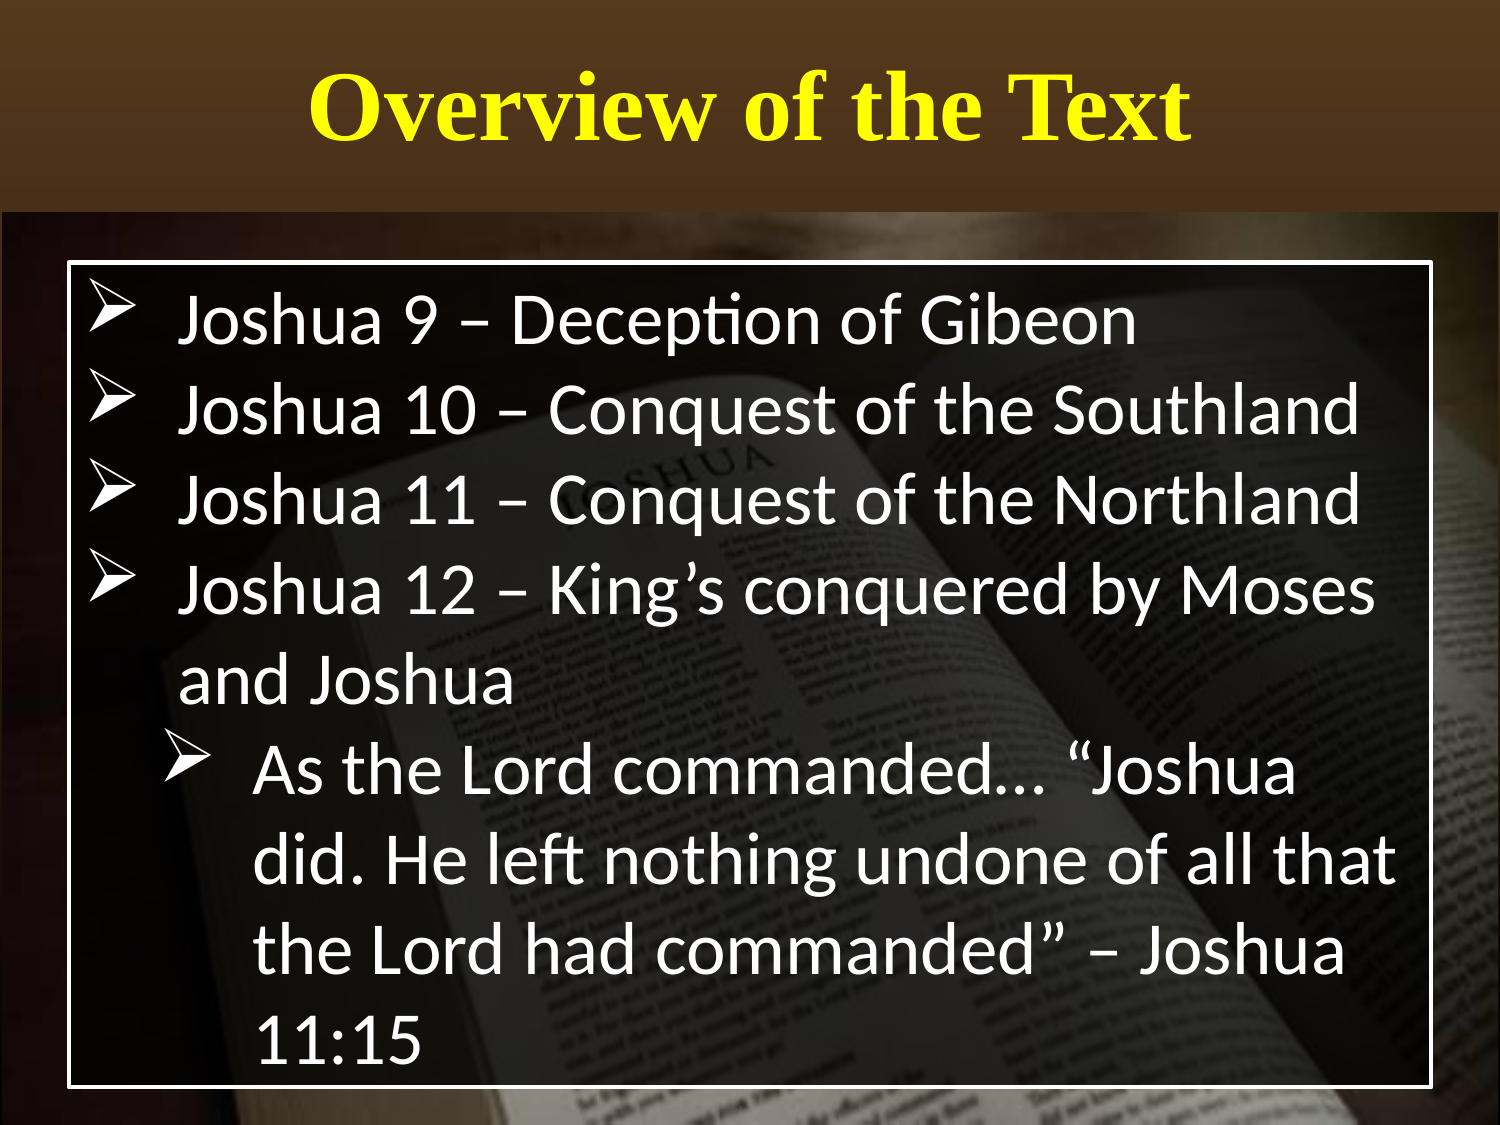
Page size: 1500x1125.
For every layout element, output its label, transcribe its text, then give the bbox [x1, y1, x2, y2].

title Overview of the Text [0, 0, 1500, 200]
picture [2, 212, 1498, 1125]
